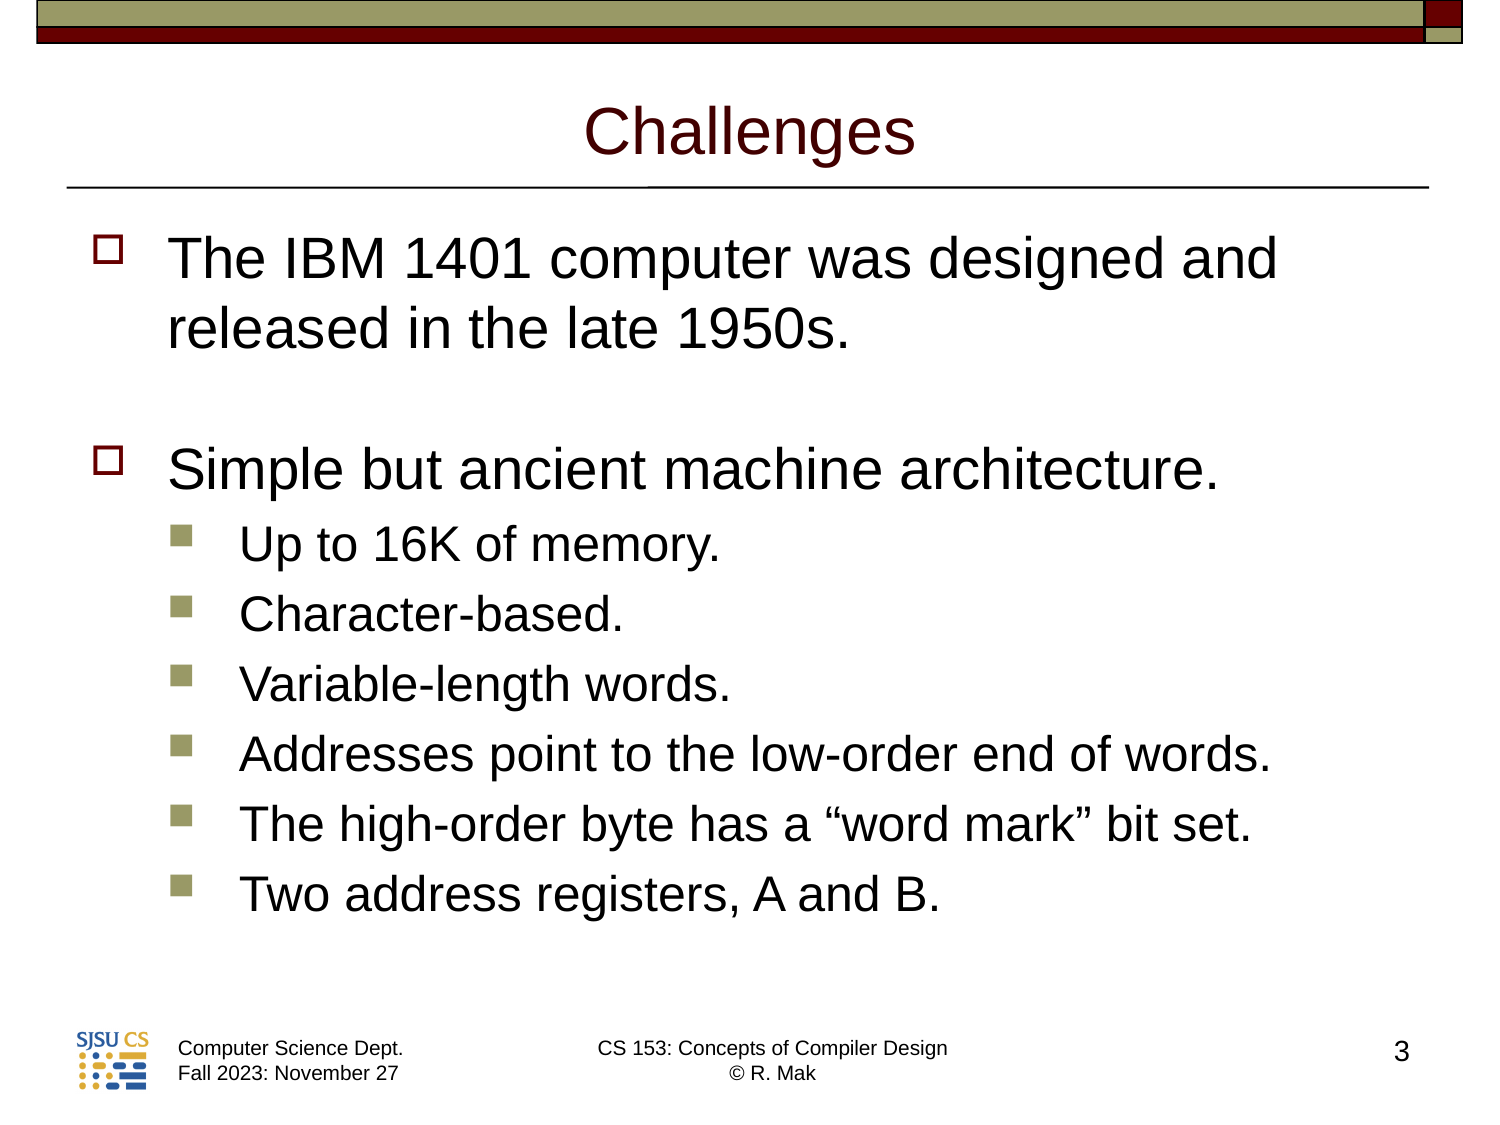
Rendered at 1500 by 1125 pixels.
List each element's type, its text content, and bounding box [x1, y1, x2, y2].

slide_number 3 [1320, 1025, 1425, 1100]
list The IBM 1401 computer was designed and released in the late 1950s. Simple but ancient machine architecture. Up to 16K of memory. Character-based. Variable-length words. Addresses point to the low-order end of words. The high-order byte has a “word mark” bit set. Two address registers, A and B. [75, 212, 1425, 1006]
picture [75, 1028, 150, 1094]
title Challenges [75, 67, 1425, 175]
